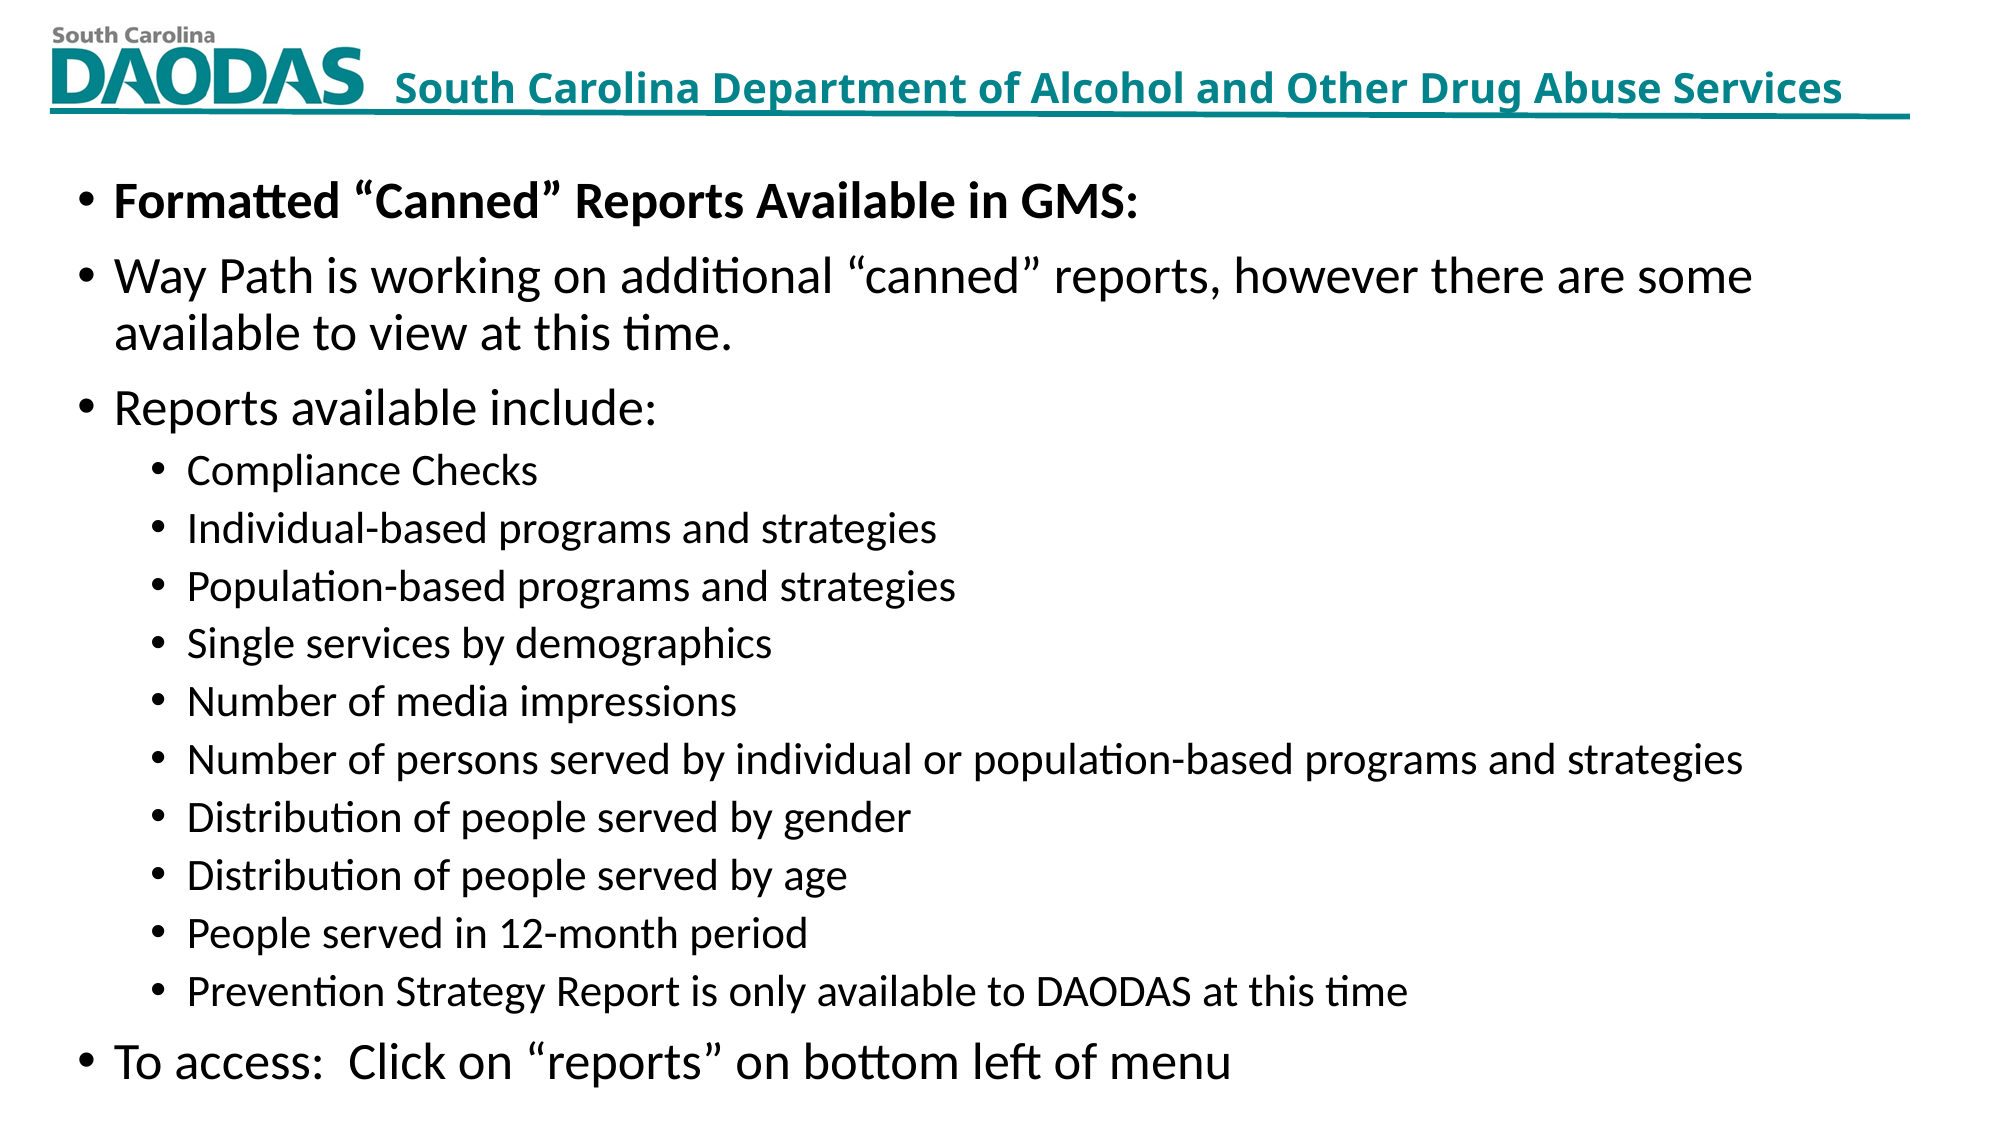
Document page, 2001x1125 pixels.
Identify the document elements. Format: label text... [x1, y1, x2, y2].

picture [50, 24, 364, 106]
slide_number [105, 1059, 511, 1120]
list Formatted “Canned” Reports Available in GMS: Way Path is working on additional “canned” reports, however there are some available to view at this time. Reports available include: Compliance Checks Individual-based programs and strategies Population-based programs and strategies Single services by demographics Number of media impressions Number of persons served by individual or population-based programs and strategies Distribution of people served by gender Distribution of people served by age People served in 12-month period Prevention Strategy Report is only available to DAODAS at this time To access: Click on “reports” on bottom left of menu [62, 166, 1830, 1100]
